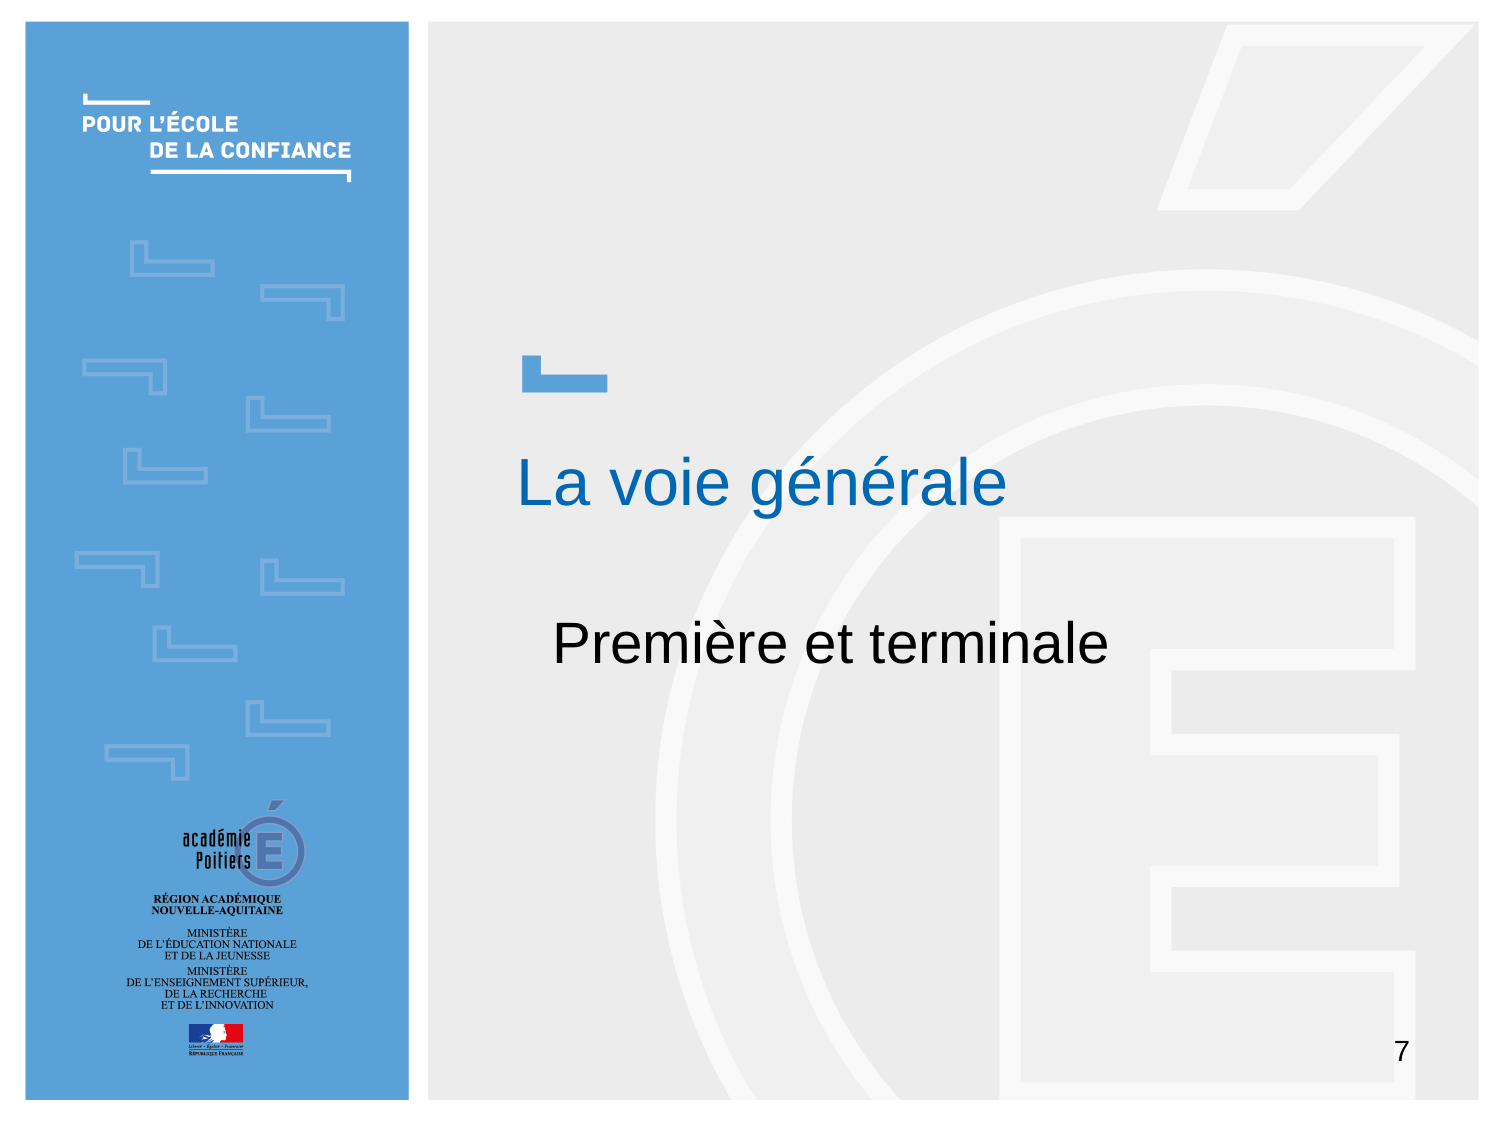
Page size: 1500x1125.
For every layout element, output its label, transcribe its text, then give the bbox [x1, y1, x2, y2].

picture [0, 0, 1500, 1125]
text_box La voie générale [501, 314, 1419, 644]
text_box Première et terminale [537, 597, 1455, 788]
slide_number 7 [1074, 1024, 1425, 1103]
